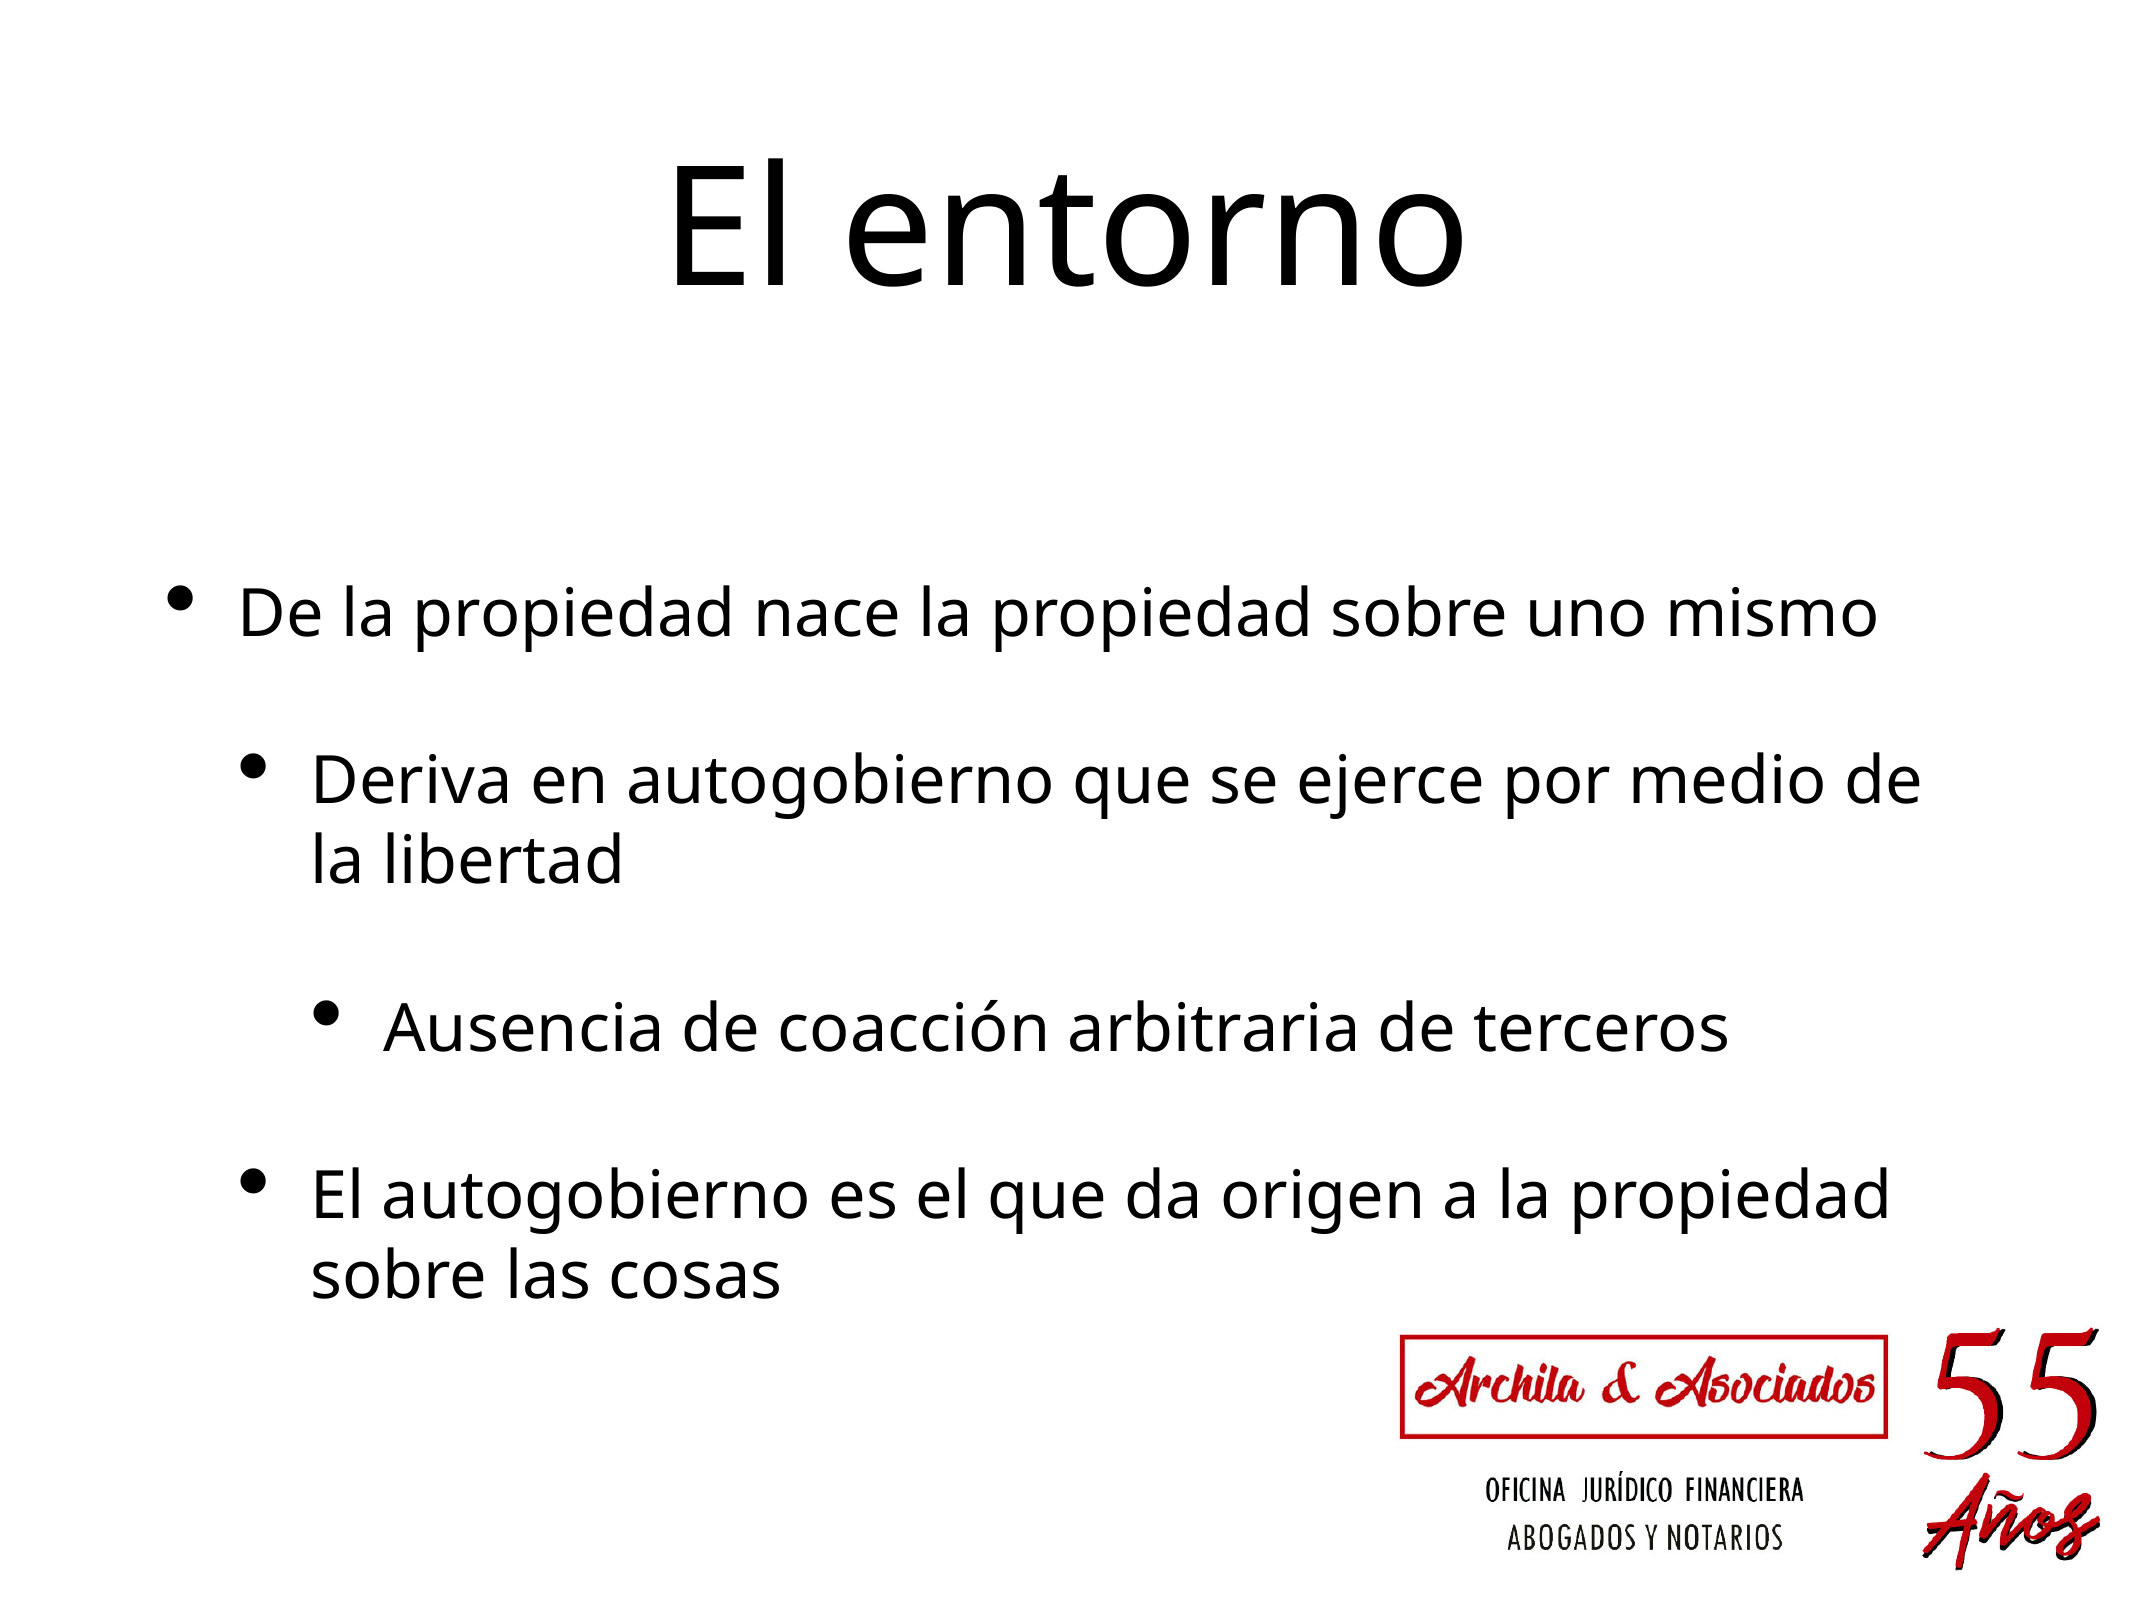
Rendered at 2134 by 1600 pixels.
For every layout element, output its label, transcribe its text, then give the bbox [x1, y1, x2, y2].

list De la propiedad nace la propiedad sobre uno mismo Deriva en autogobierno que se ejerce por medio de la libertad Ausencia de coacción arbitraria de terceros El autogobierno es el que da origen a la propiedad sobre las cosas [155, 424, 1978, 1457]
title El entorno [155, 41, 1978, 397]
picture [1369, 1245, 2134, 1600]
